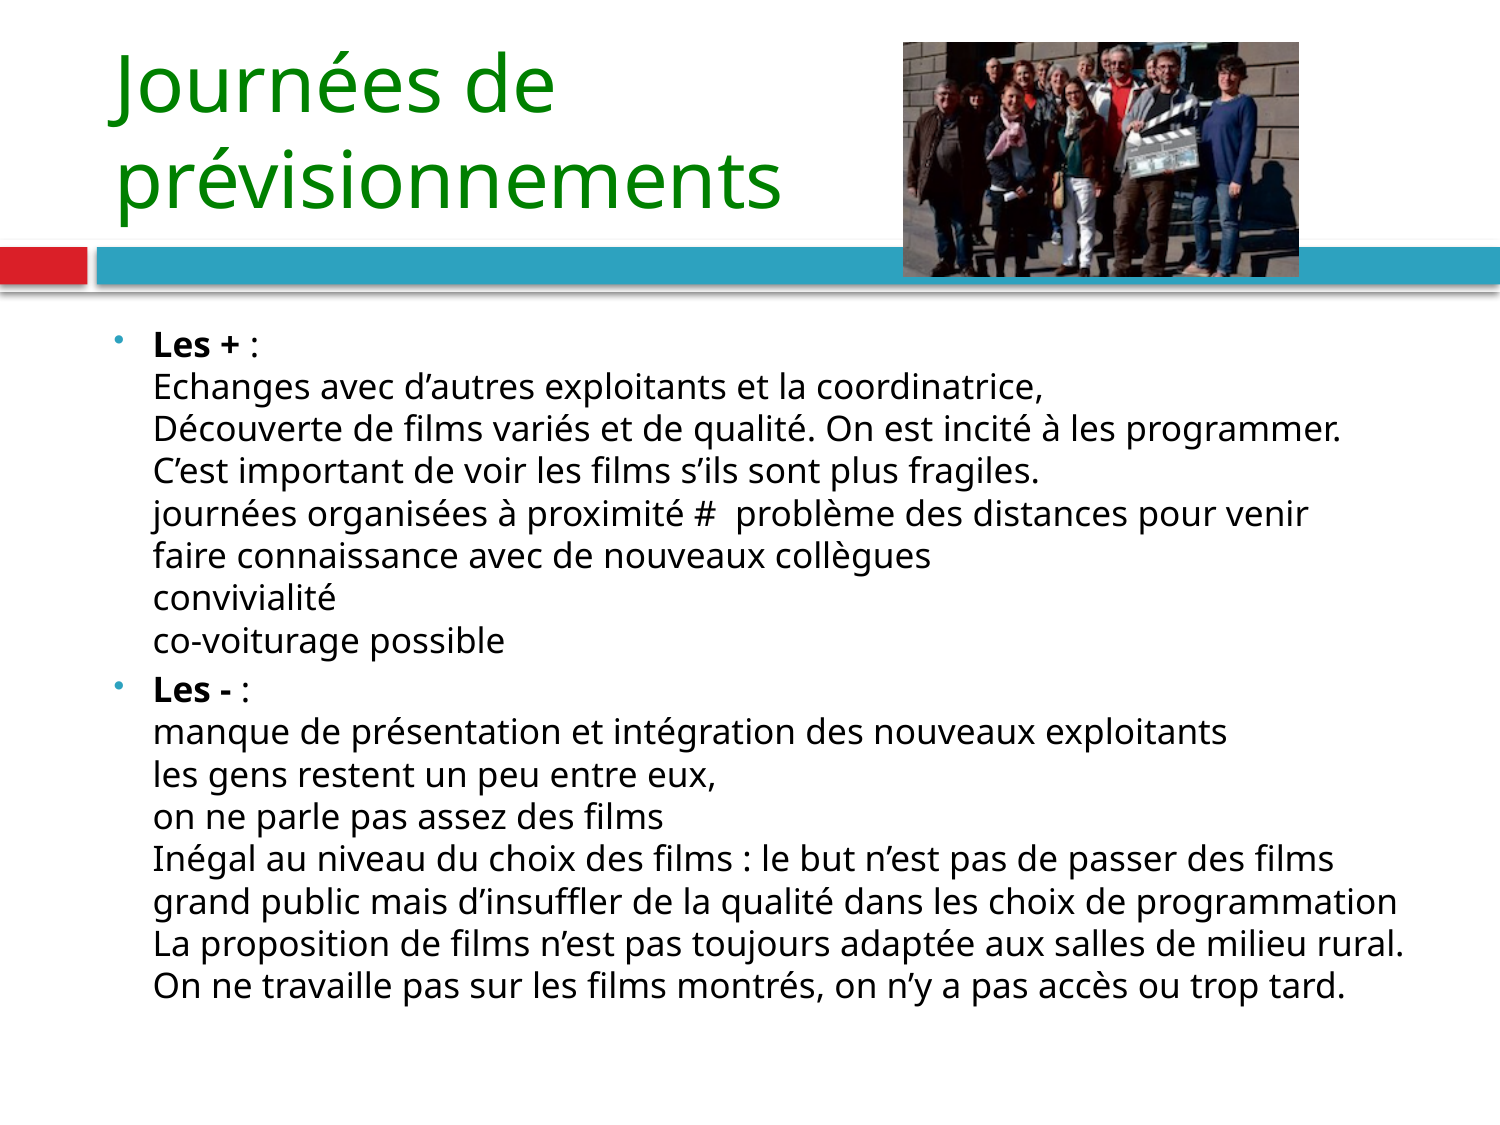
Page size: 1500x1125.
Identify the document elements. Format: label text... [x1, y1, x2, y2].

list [903, 42, 1299, 278]
title Journées de prévisionnements [99, 25, 939, 232]
list Les + : Echanges avec d’autres exploitants et la coordinatrice, Découverte de films variés et de qualité. On est incité à les programmer. C’est important de voir les films s’ils sont plus fragiles. journées organisées à proximité # problème des distances pour venir faire connaissance avec de nouveaux collègues convivialité co-voiturage possible Les - : manque de présentation et intégration des nouveaux exploitants les gens restent un peu entre eux, on ne parle pas assez des films Inégal au niveau du choix des films : le but n’est pas de passer des films grand public mais d’insuffler de la qualité dans les choix de programmation La proposition de films n’est pas toujours adaptée aux salles de milieu rural. On ne travaille pas sur les films montrés, on n’y a pas accès ou trop tard. [100, 314, 1436, 1035]
